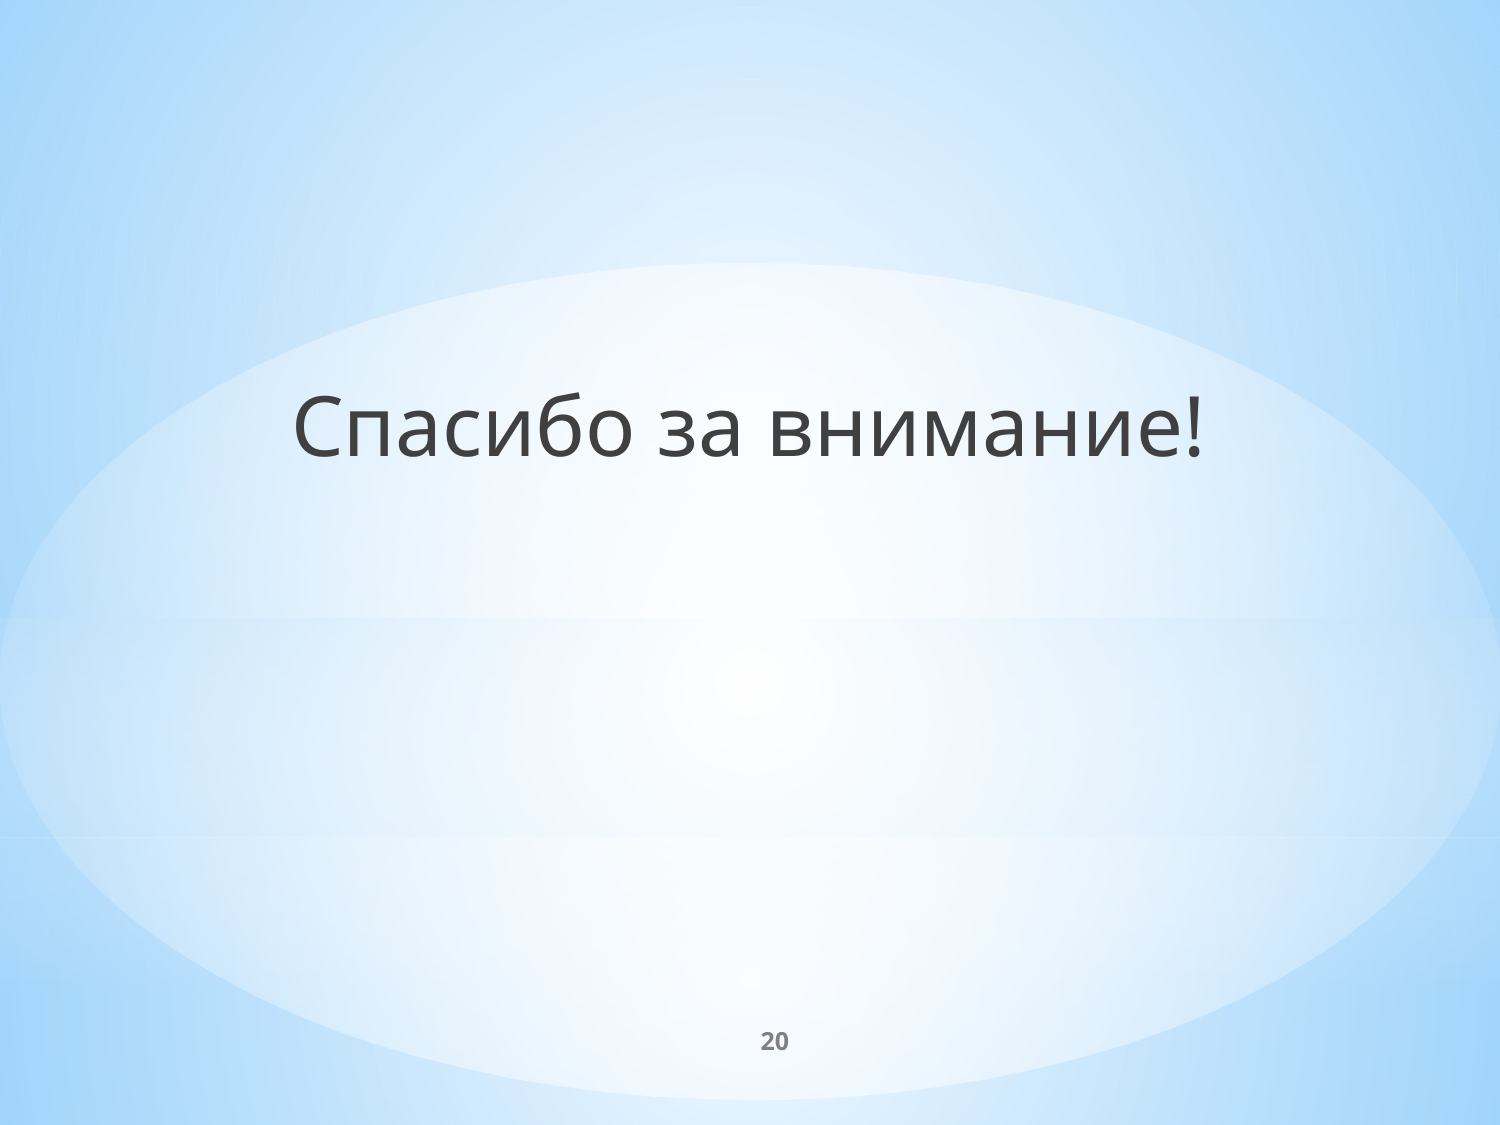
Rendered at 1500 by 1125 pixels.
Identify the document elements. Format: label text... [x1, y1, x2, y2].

list Спасибо за внимание! [219, 120, 1270, 690]
slide_number 20 [624, 1012, 925, 1073]
